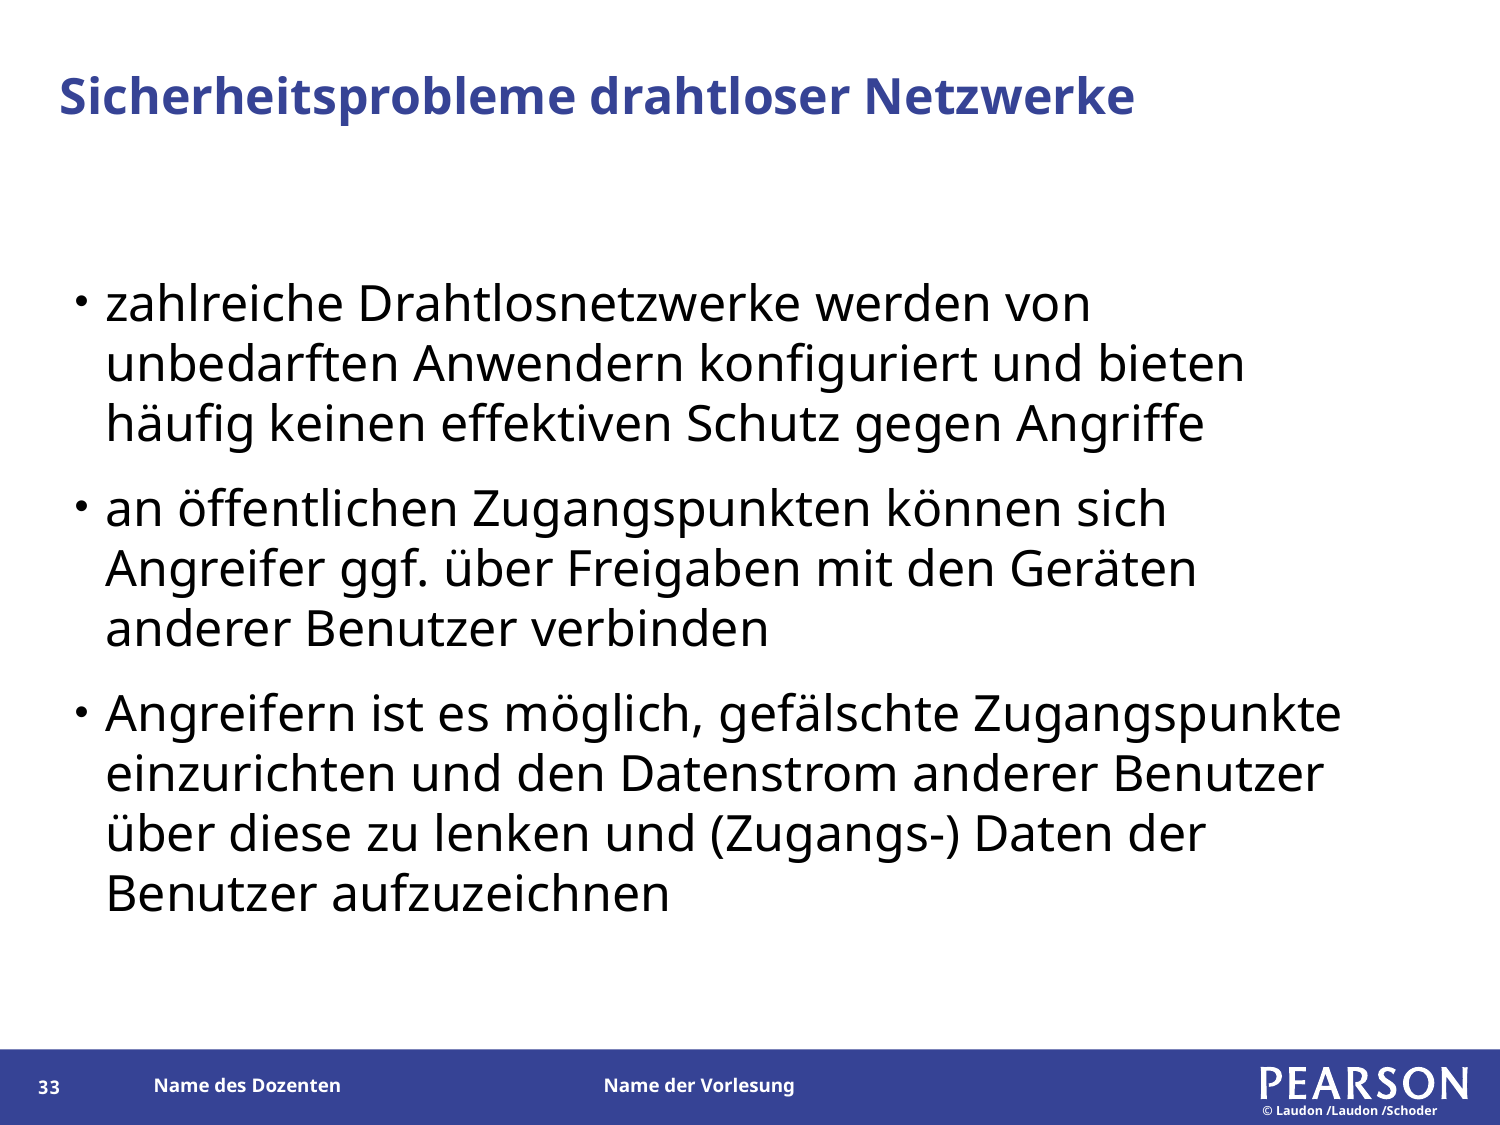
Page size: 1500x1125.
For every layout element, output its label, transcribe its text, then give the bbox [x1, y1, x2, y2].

title Sicherheitsprobleme drahtloser Netzwerke [59, 64, 1410, 213]
slide_number 32 [22, 1067, 136, 1098]
list zahlreiche Drahtlosnetzwerke werden von unbedarften Anwendern konfiguriert und bieten häufig keinen effektiven Schutz gegen Angriffe an öffentlichen Zugangspunkten können sich Angreifer ggf. über Freigaben mit den Geräten anderer Benutzer verbinden Angreifern ist es möglich, gefälschte Zugangspunkte einzurichten und den Datenstrom anderer Benutzer über diese zu lenken und (Zugangs-) Daten der Benutzer aufzuzeichnen [59, 263, 1410, 1017]
